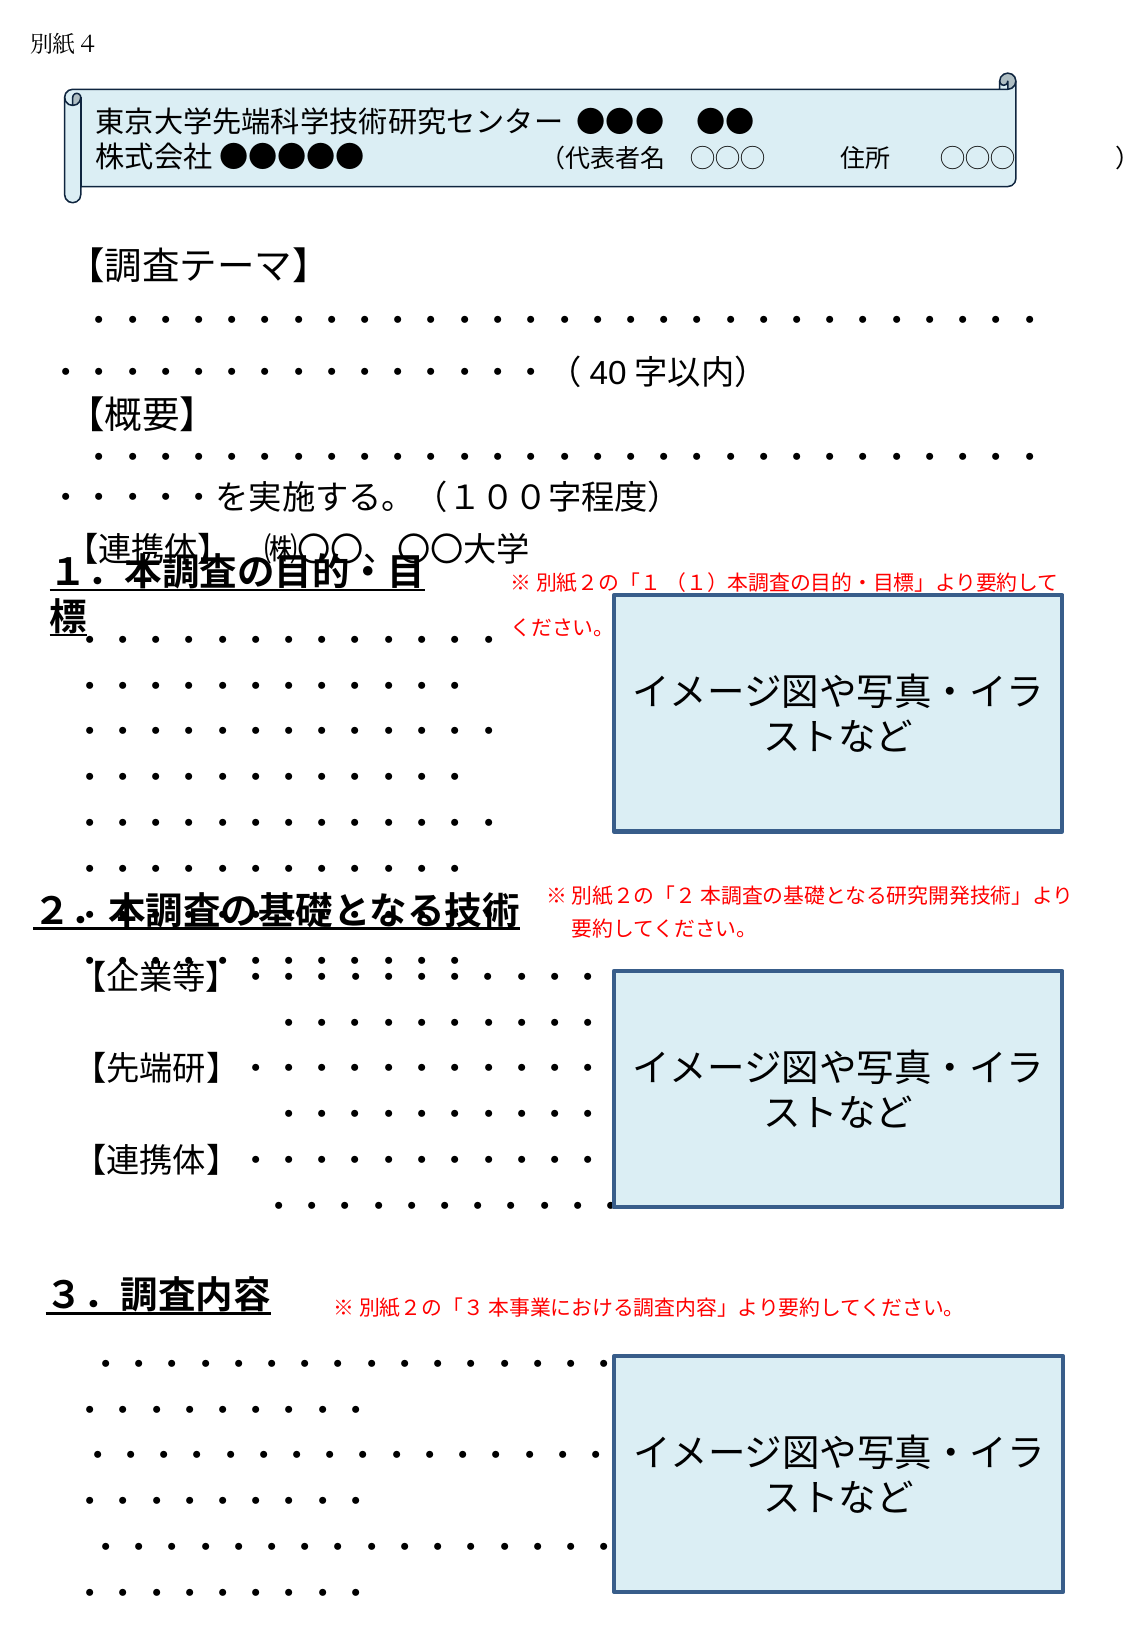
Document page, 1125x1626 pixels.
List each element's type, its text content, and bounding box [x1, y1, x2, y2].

text_box ※別紙２の「２ 本調査の基礎となる研究開発技術」より 要約してください。 [531, 866, 1096, 949]
text_box ※別紙２の「１ （１）本調査の目的・目標」より要約してください。 [495, 540, 1087, 648]
text_box イメージ図や写真・イラストなど [613, 971, 1063, 1208]
text_box 東京大学先端科学技術研究センター ●●● ●● 株式会社 ●●●●● （代表者名 ◯◯◯ 住所 ◯◯◯ ） [64, 73, 1016, 203]
text_box ・・・・・・・・・・・・・・・・・・・・・・・・・ ・・・・・・・・・・・・・・・・・・・・・・・・・ ・・・・・・・・・・・・・・・・・・・・・・・・・ ・・・・・・・・・・・・・・・・・・・・・・・・・ [59, 1329, 652, 1552]
text_box イメージ図や写真・イラストなど [614, 1355, 1063, 1593]
text_box ２．本調査の基礎となる技術 [18, 879, 531, 940]
text_box 【調査テーマ】 ・・・・・・・・・・・・・・・・・・・・・・・・・・・・・・・・・・・・・・・・・・・・（40字以内） 【概要】 ・・・・・・・・・・・・・・・・・・・・・・・・・・・・・・・・・・を実施する。（１００字程度） 【連携体】 ㈱〇〇、〇〇大学 [34, 221, 1087, 576]
text_box 別紙４ [0, 21, 140, 65]
text_box 【企業等】・・・・・・・・・・・・・・・・・・・ ・・・・・・・・・・・・・・・・・・・ 【先端研】・・・・・・・・・・・・・・・・・・・ ・・・・・・・・・・・・・・・・・・・ 【連携体】・・・・・・・・・・・・・・・・・・・ ・・・・・・・・・・・・・・・・・・・ [58, 942, 1097, 1243]
text_box １．本調査の目的・目標 [34, 540, 468, 646]
text_box ３．調査内容 [30, 1264, 468, 1324]
text_box ・・・・・・・・・・・・・・・・・・・・・・・・・ ・・・・・・・・・・・・・・・・・・・・・・・・・ ・・・・・・・・・・・・・・・・・・・・・・・・・ ・・・・・・・・・・・・・・・・・・・・・・・・・ [58, 605, 532, 899]
text_box イメージ図や写真・イラストなど [613, 595, 1063, 832]
text_box ※別紙２の「３ 本事業における調査内容」より要約してください。 [318, 1266, 1099, 1327]
